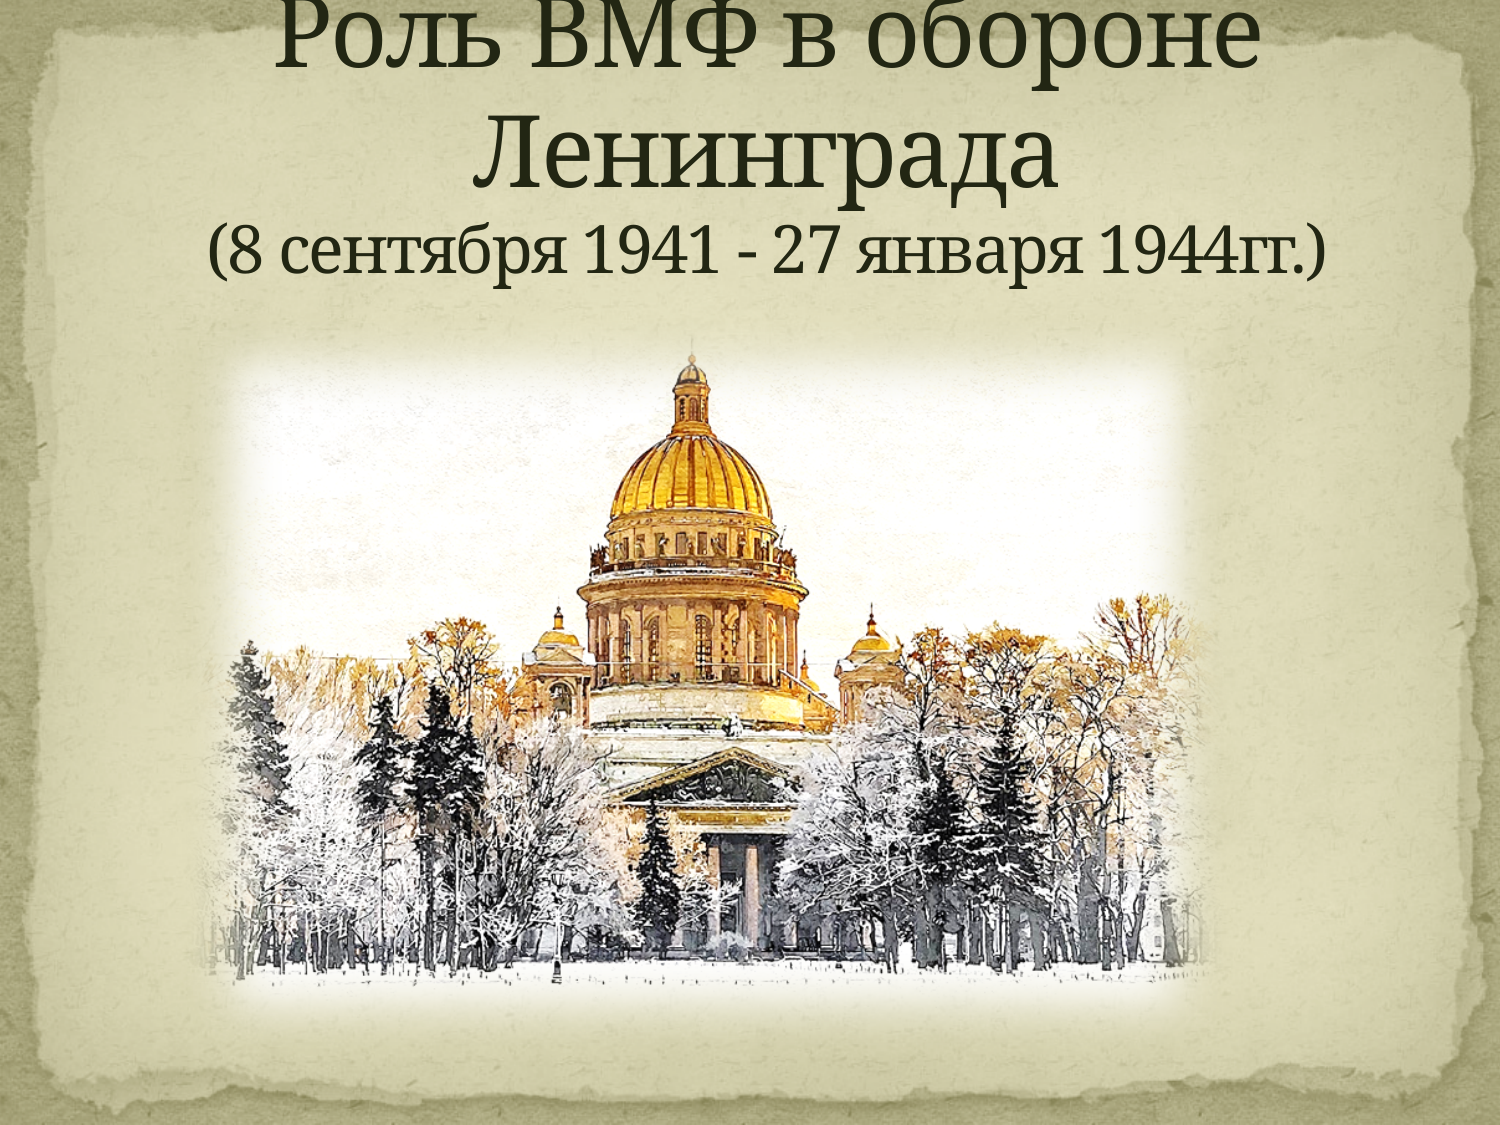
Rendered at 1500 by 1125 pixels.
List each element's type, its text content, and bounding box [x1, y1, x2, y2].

picture [184, 316, 1227, 1052]
title Роль ВМФ в обороне Ленинграда (8 сентября 1941 - 27 января 1944гг.) [17, 214, 1500, 415]
